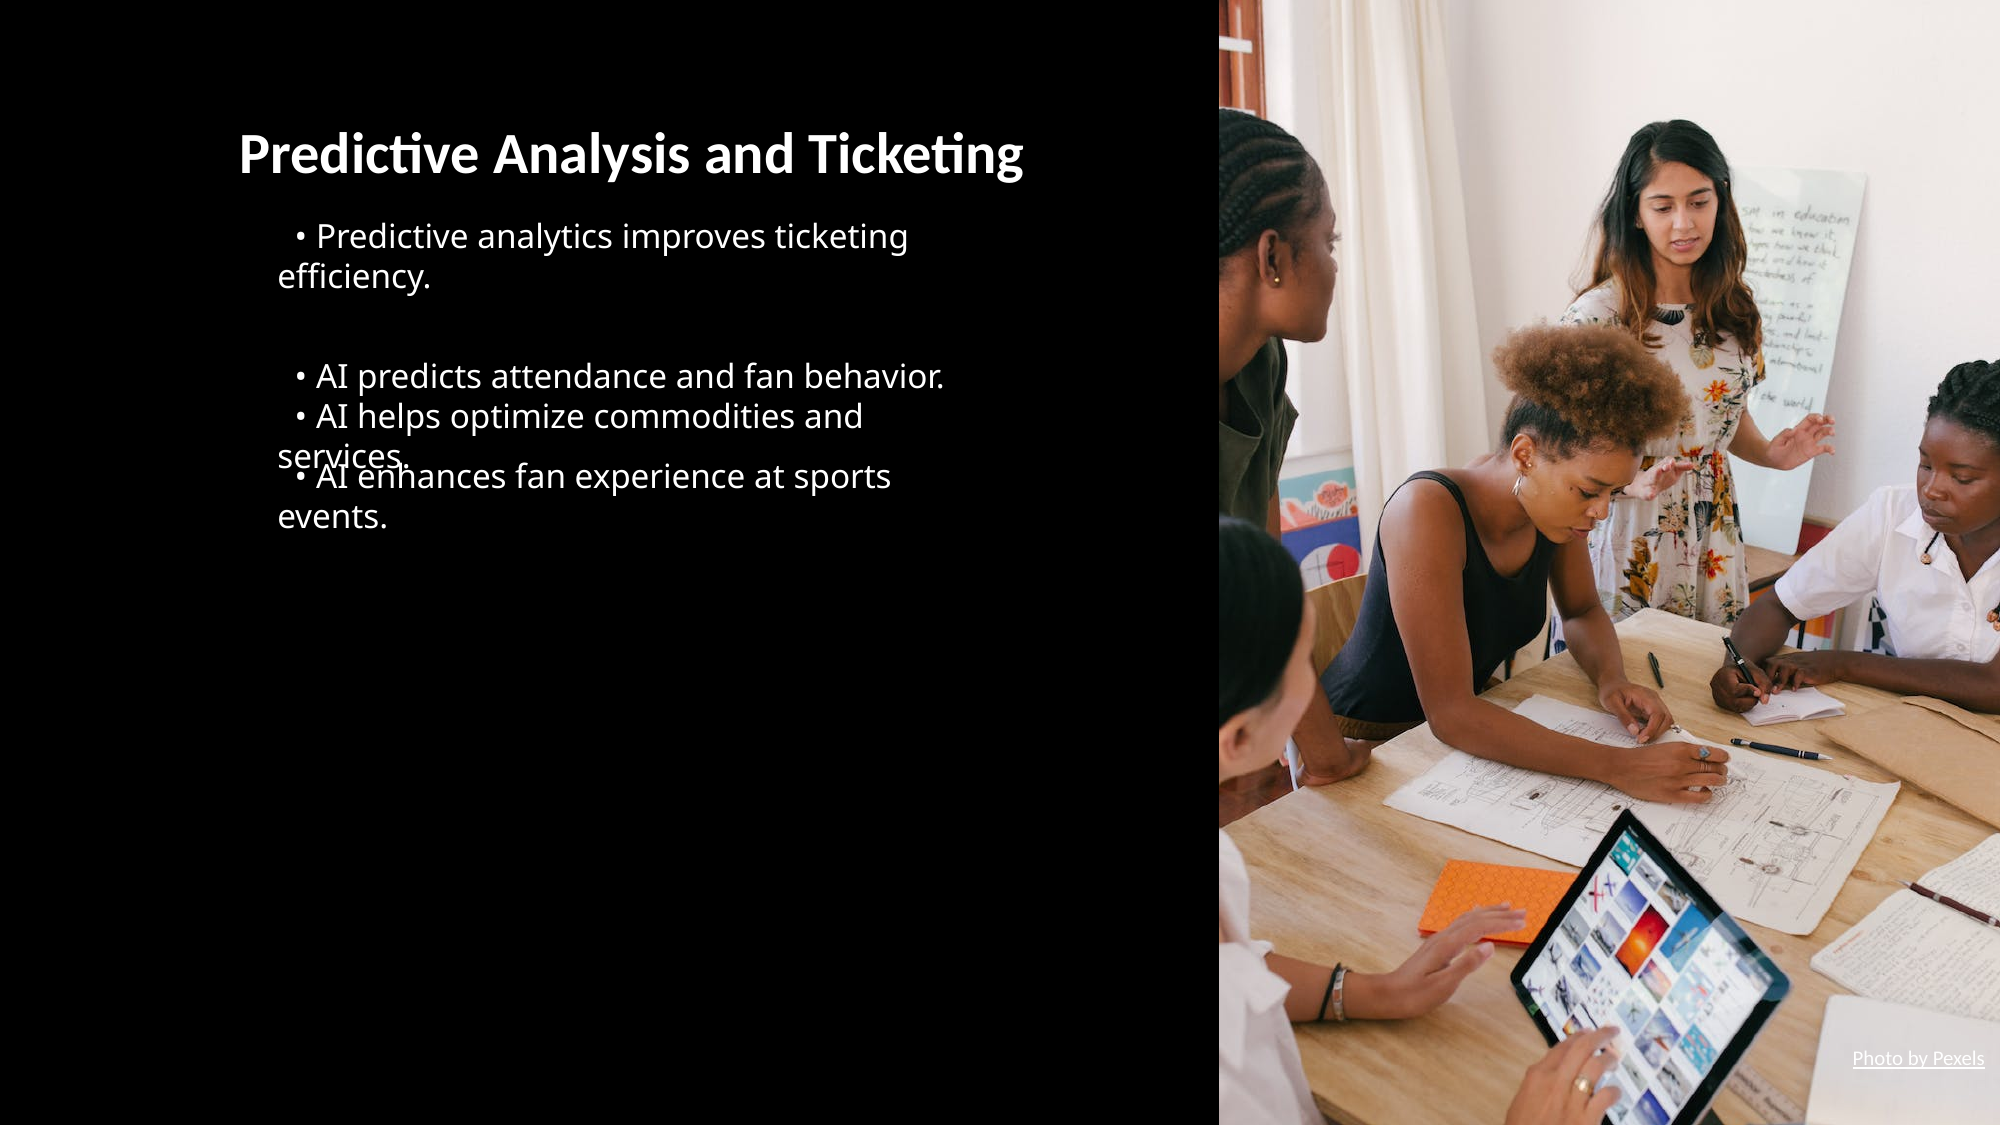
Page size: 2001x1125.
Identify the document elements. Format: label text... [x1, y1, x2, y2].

picture [1219, 0, 2000, 1125]
text_box • Predictive analytics improves ticketing efficiency. [262, 217, 1013, 293]
text_box • AI predicts attendance and fan behavior. [262, 337, 1013, 397]
text_box Predictive Analysis and Ticketing [225, 112, 1219, 188]
text_box • AI enhances fan experience at sports events. [262, 457, 1013, 533]
text_box • AI helps optimize commodities and services. [262, 397, 1013, 457]
